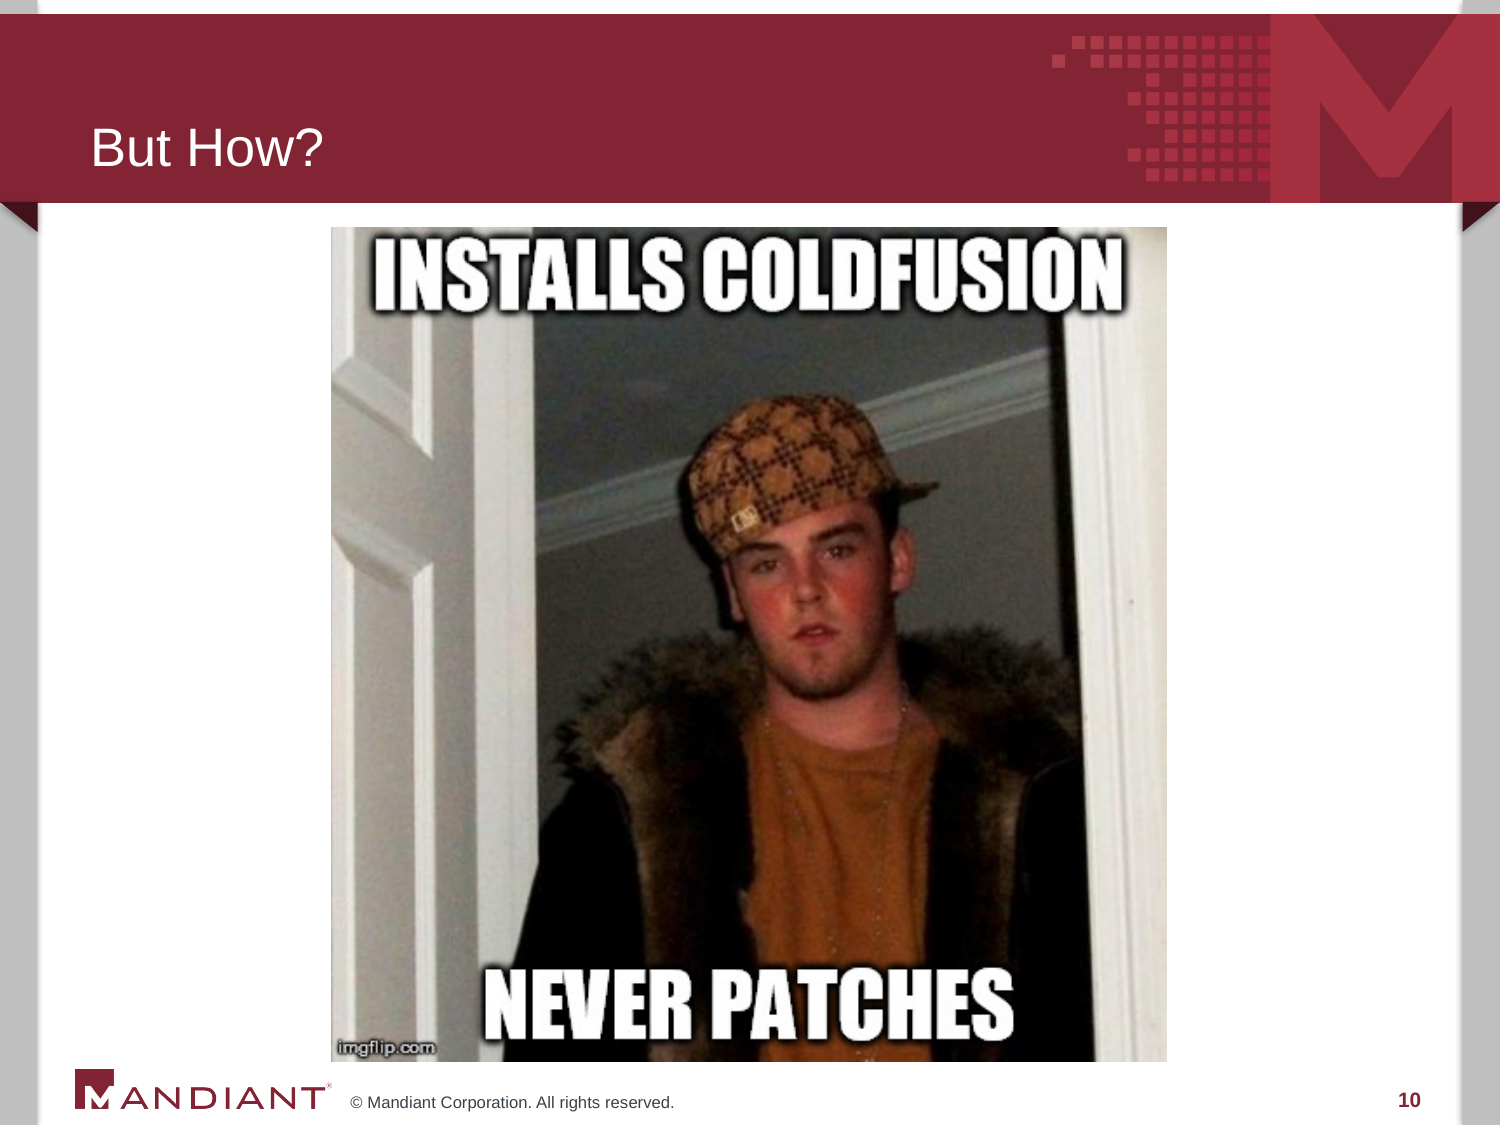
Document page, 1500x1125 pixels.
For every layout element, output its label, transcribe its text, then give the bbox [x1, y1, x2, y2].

picture [331, 227, 1167, 1063]
picture [0, 14, 1500, 203]
title But How? [75, 34, 1425, 185]
picture [75, 1069, 332, 1109]
slide_number 10 [1082, 1051, 1422, 1112]
